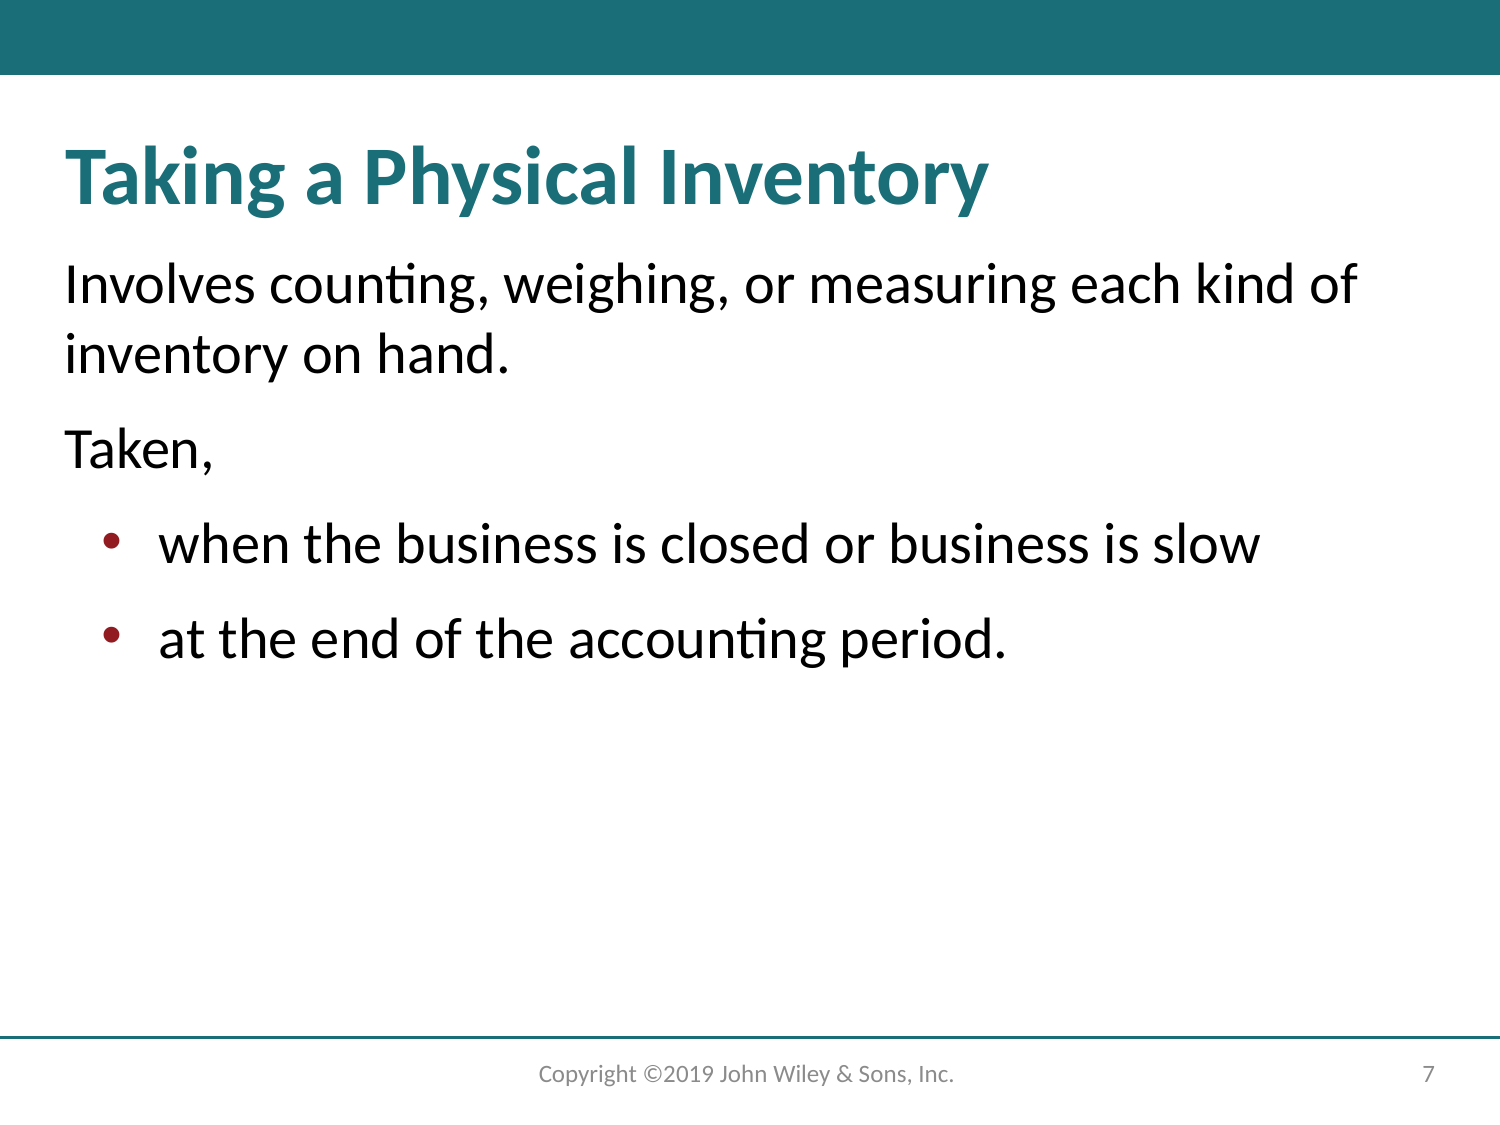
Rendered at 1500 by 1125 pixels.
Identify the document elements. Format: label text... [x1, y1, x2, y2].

footer Copyright ©2019 John Wiley & Sons, Inc. [496, 1042, 1004, 1103]
slide_number 7 [1059, 1042, 1450, 1103]
list Involves counting, weighing, or measuring each kind of inventory on hand. Taken, when the business is closed or business is slow at the end of the accounting period. [50, 237, 1375, 725]
title Taking a Physical Inventory [50, 125, 1450, 263]
